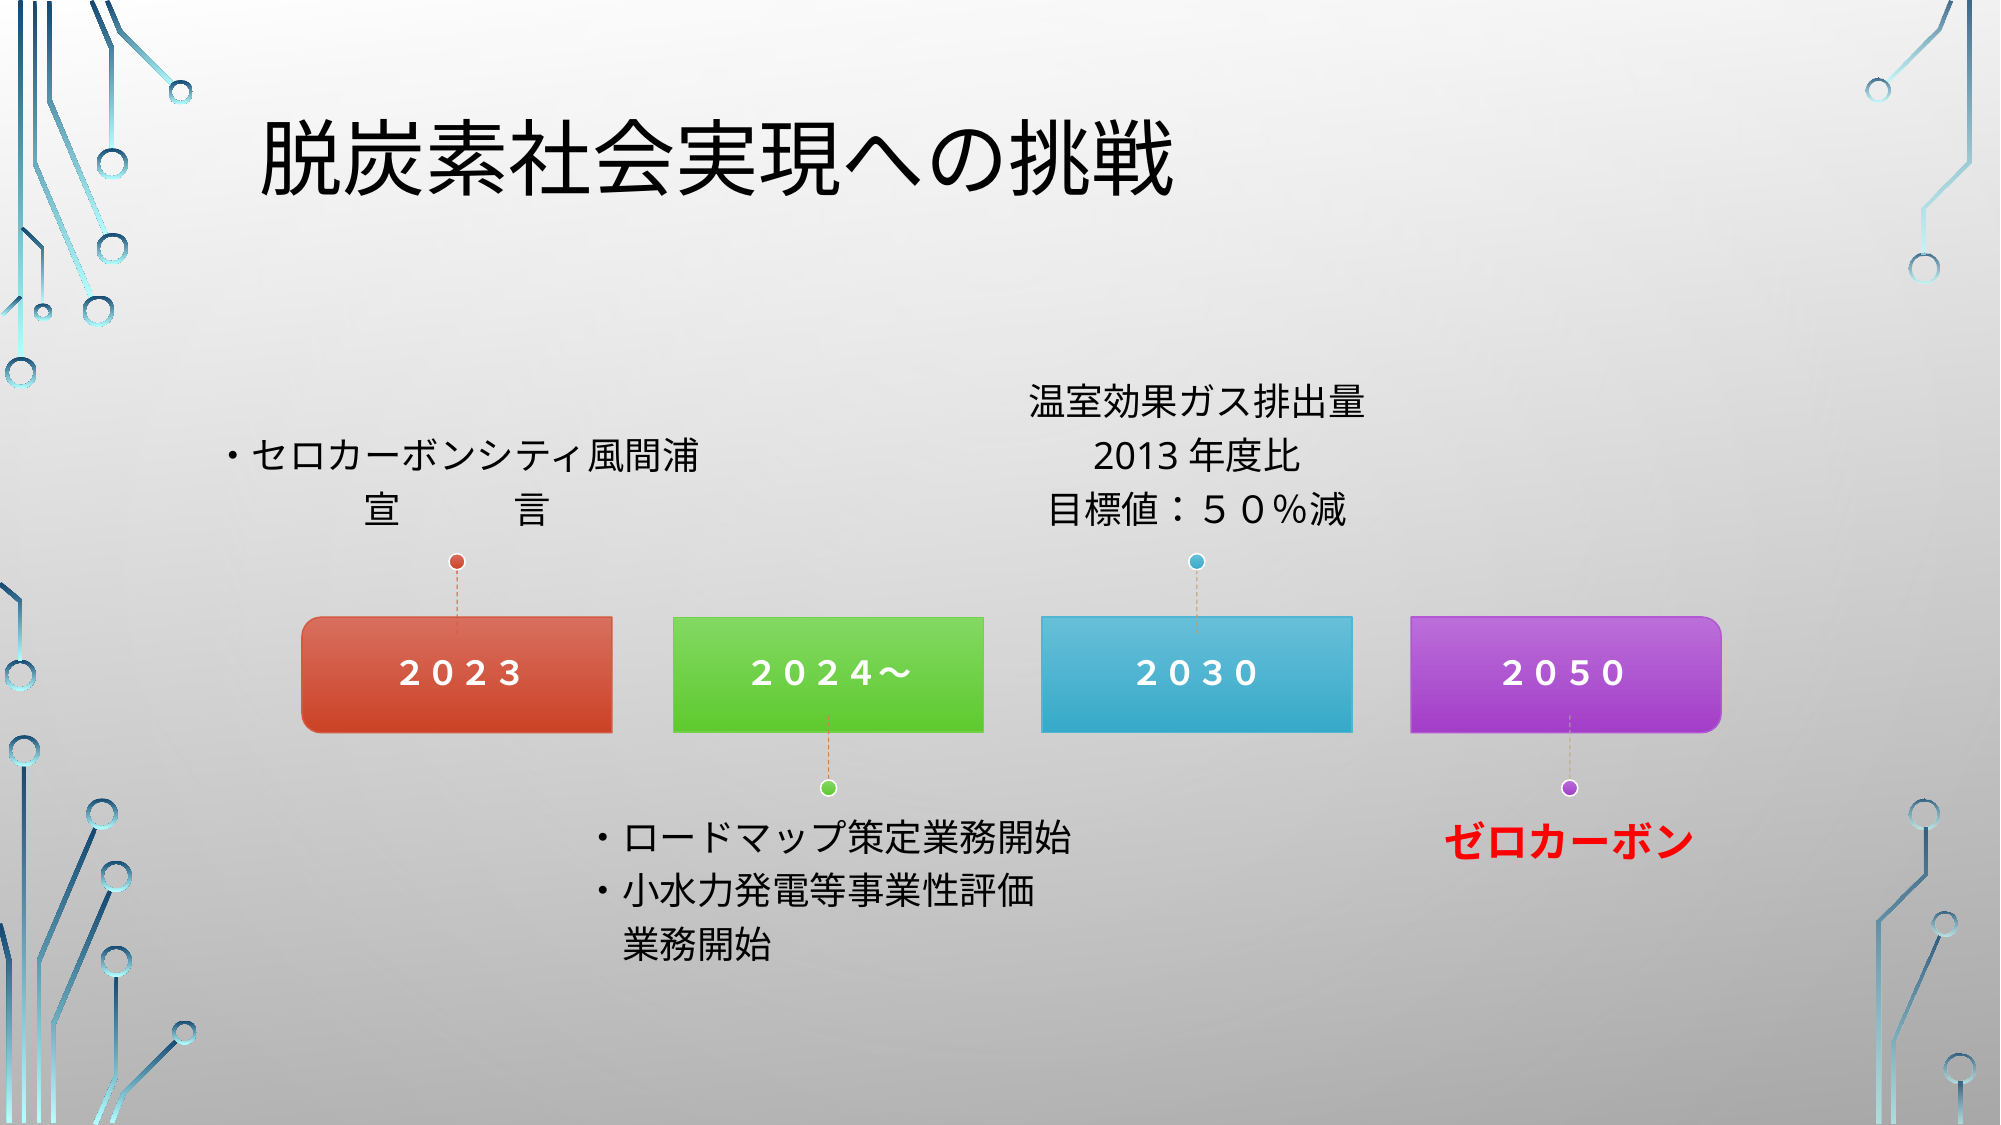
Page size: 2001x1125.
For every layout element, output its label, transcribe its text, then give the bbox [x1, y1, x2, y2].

title 脱炭素社会実現への挑戦 [244, 97, 1198, 228]
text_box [163, 270, 1863, 1080]
